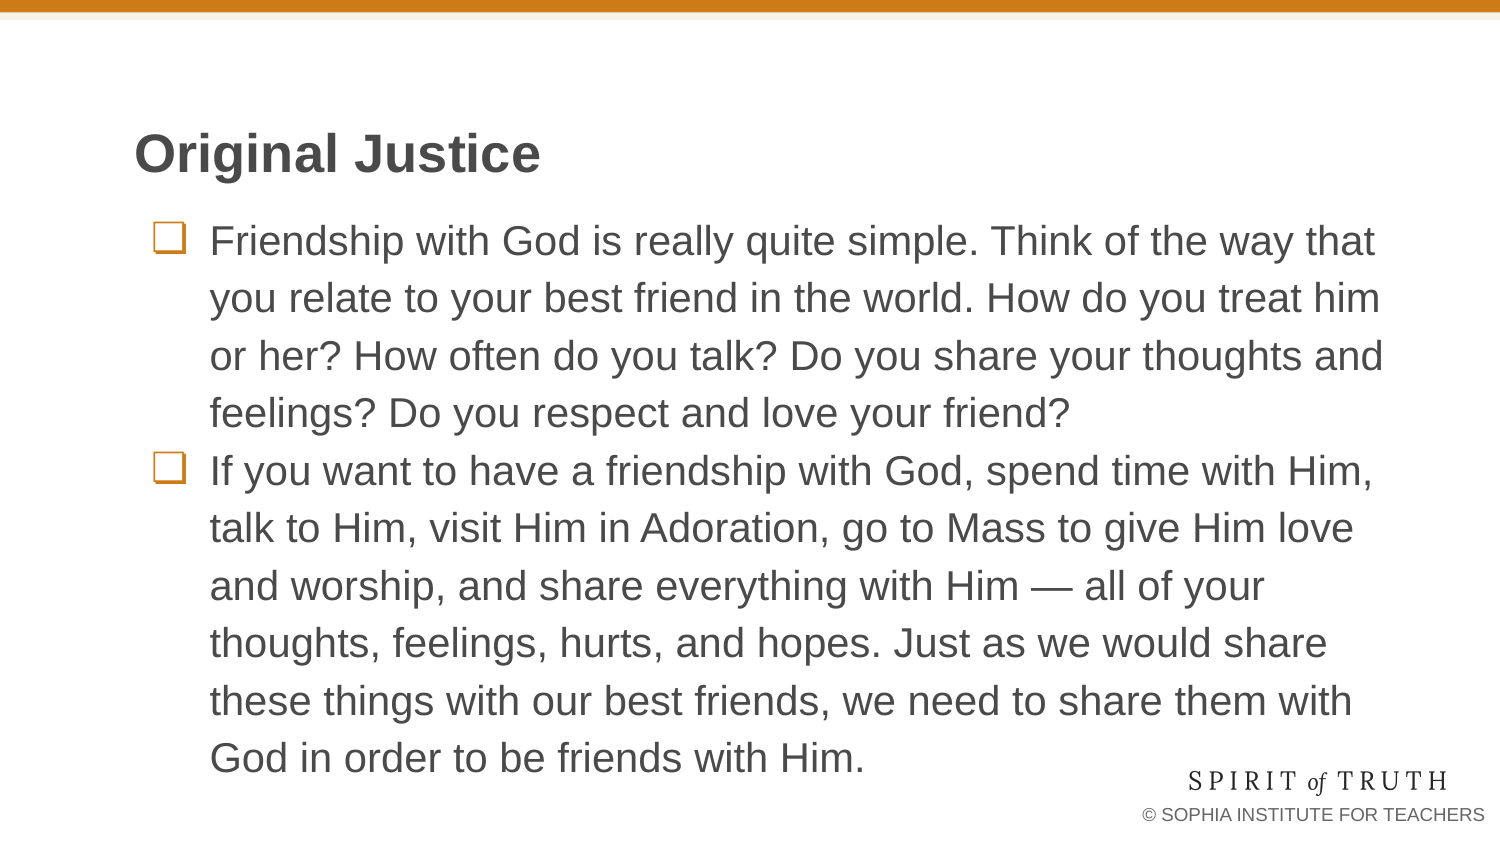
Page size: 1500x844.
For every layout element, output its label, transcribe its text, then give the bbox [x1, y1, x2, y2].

picture [1186, 768, 1449, 797]
title Original Justice [119, 103, 1381, 191]
list Friendship with God is really quite simple. Think of the way that you relate to your best friend in the world. How do you treat him or her? How often do you talk? Do you share your thoughts and feelings? Do you respect and love your friend? If you want to have a friendship with God, spend time with Him, talk to Him, visit Him in Adoration, go to Mass to give Him love and worship, and share everything with Him — all of your thoughts, feelings, hurts, and hopes. Just as we would share these things with our best friends, we need to share them with God in order to be friends with Him. [119, 191, 1413, 771]
